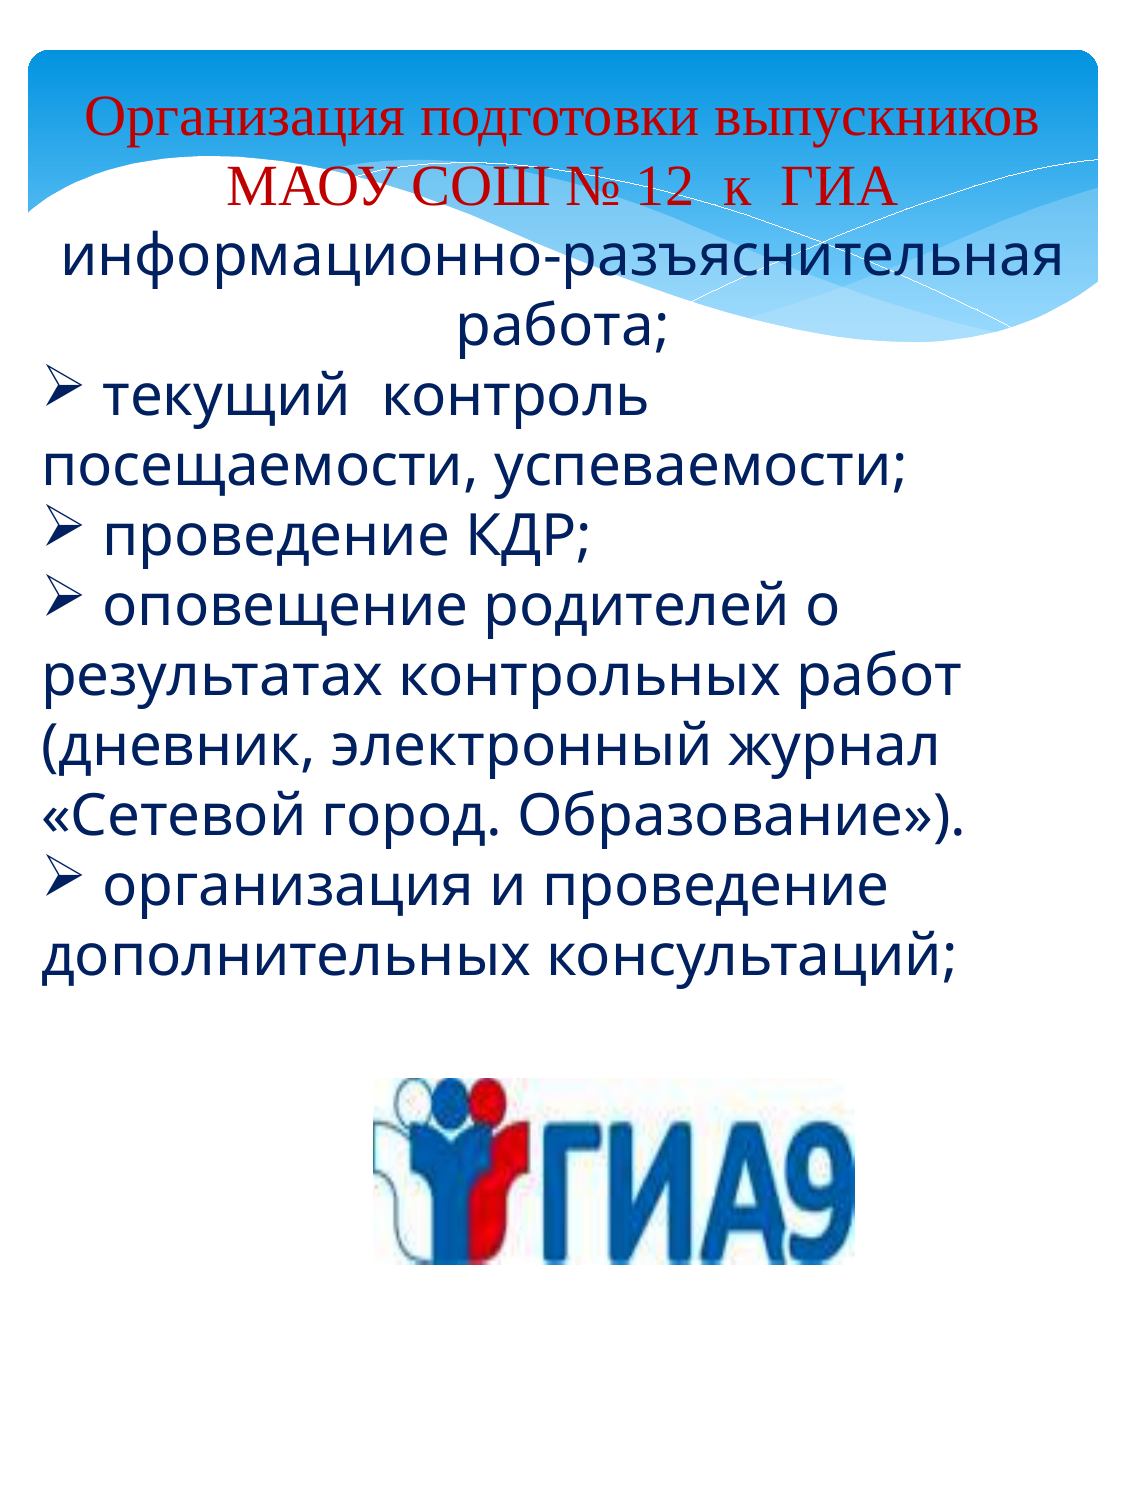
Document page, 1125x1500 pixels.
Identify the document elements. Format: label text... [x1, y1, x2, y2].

picture [373, 1078, 855, 1265]
text_box Организация подготовки выпускников МАОУ СОШ № 12 к ГИА информационно-разъяснительная работа; текущий контроль посещаемости, успеваемости; проведение КДР; оповещение родителей о результатах контрольных работ (дневник, электронный журнал «Сетевой город. Образование»). организация и проведение дополнительных консультаций; [26, 0, 1099, 1065]
